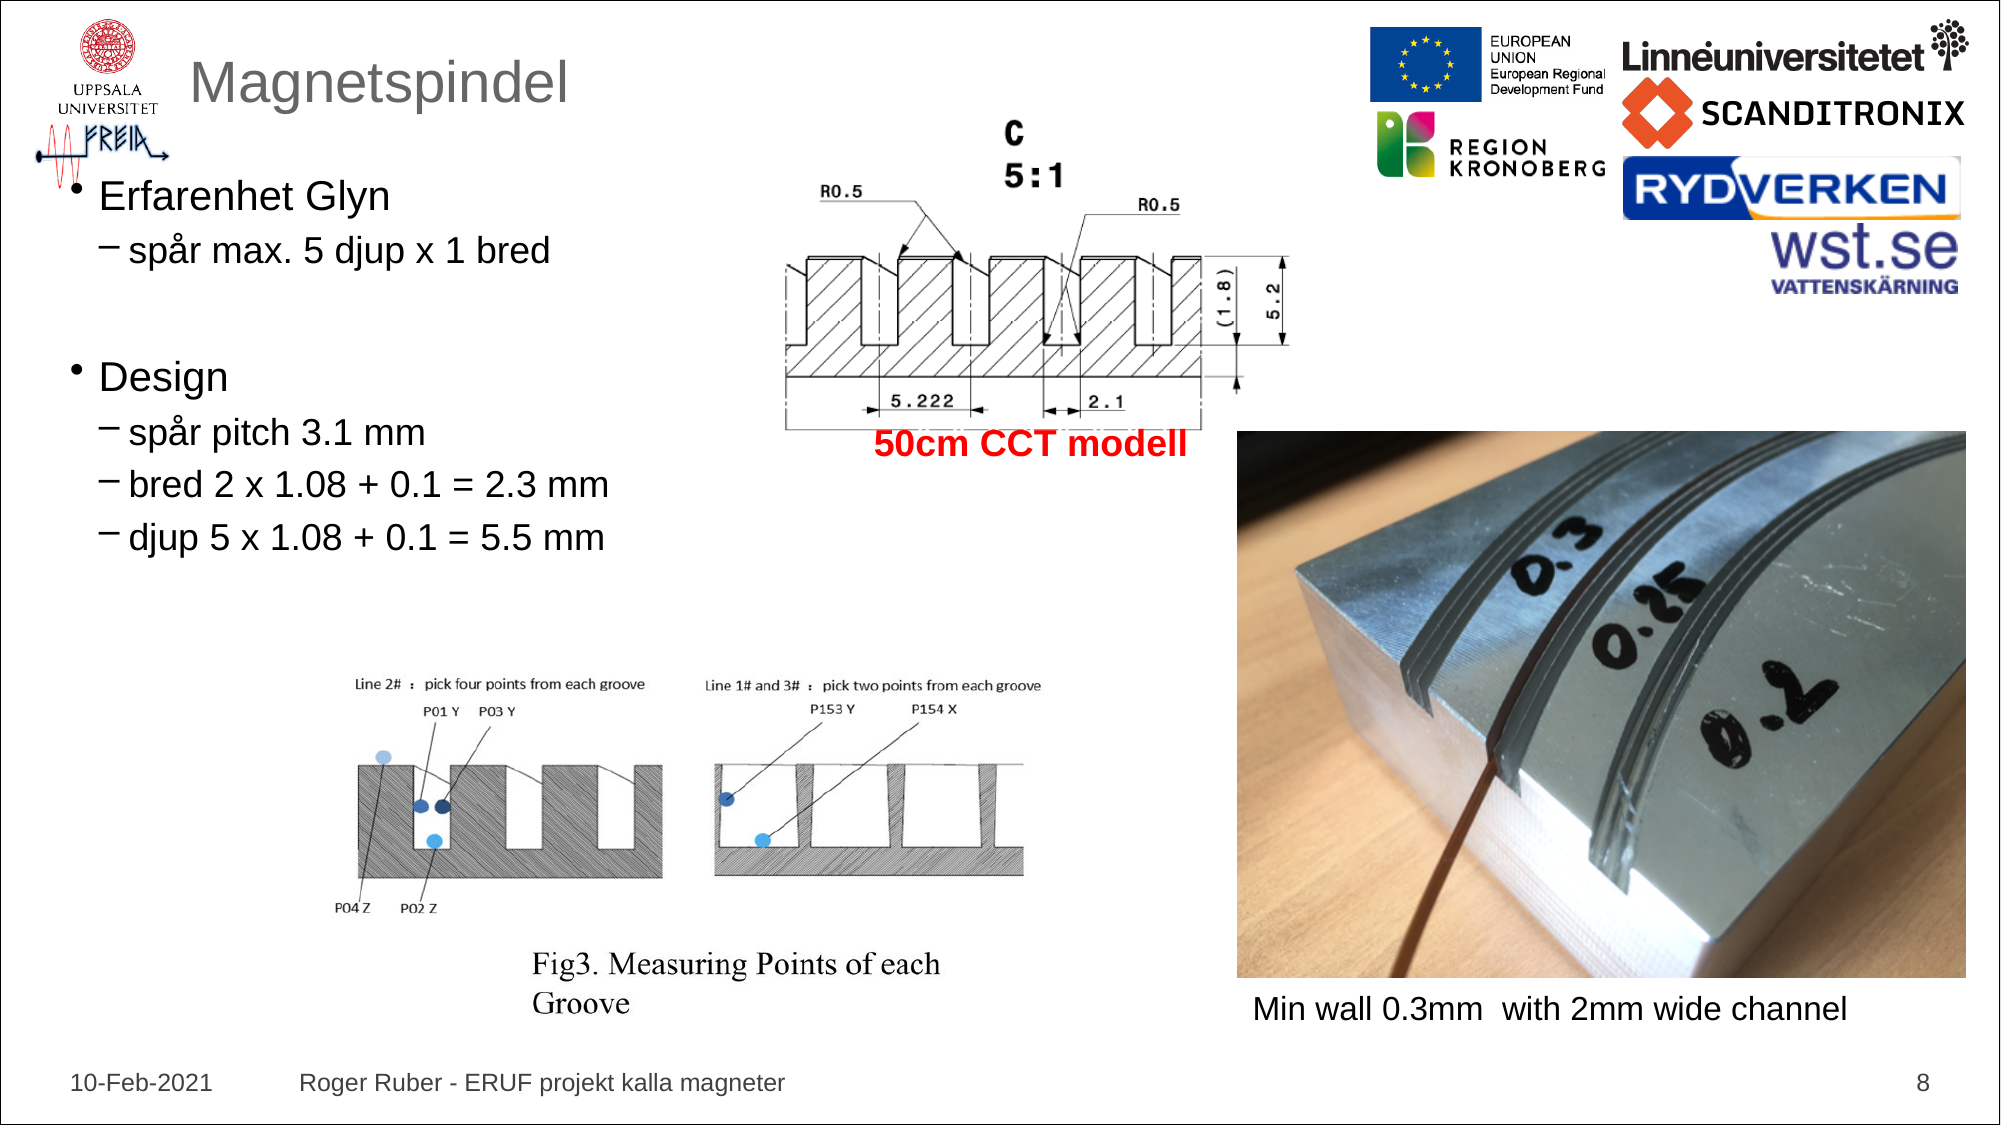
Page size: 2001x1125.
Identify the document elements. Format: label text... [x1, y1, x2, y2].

picture [1946, 223, 1958, 294]
picture [1623, 19, 1969, 71]
picture [58, 19, 158, 114]
text_box Min wall 0.3mm with 2mm wide channel [1237, 985, 1964, 1034]
title Magnetspindel [174, 30, 1908, 115]
picture [1623, 156, 1961, 220]
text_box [739, 91, 1325, 473]
picture [31, 121, 175, 192]
list Erfarenhet Glyn spår max. 5 djup x 1 bred Design spår pitch 3.1 mm bred 2 x 1.08 + 0.1 = 2.3 mm djup 5 x 1.08 + 0.1 = 5.5 mm [54, 160, 1946, 1036]
picture [1237, 431, 1966, 979]
slide_number 10-Feb-2021 [54, 1058, 267, 1101]
picture [283, 650, 1092, 1034]
footer Roger Ruber - ERUF projekt kalla magneter [283, 1058, 1773, 1101]
picture [1368, 24, 1605, 30]
picture [1377, 76, 2001, 160]
slide_number 8 [1802, 1058, 1946, 1101]
